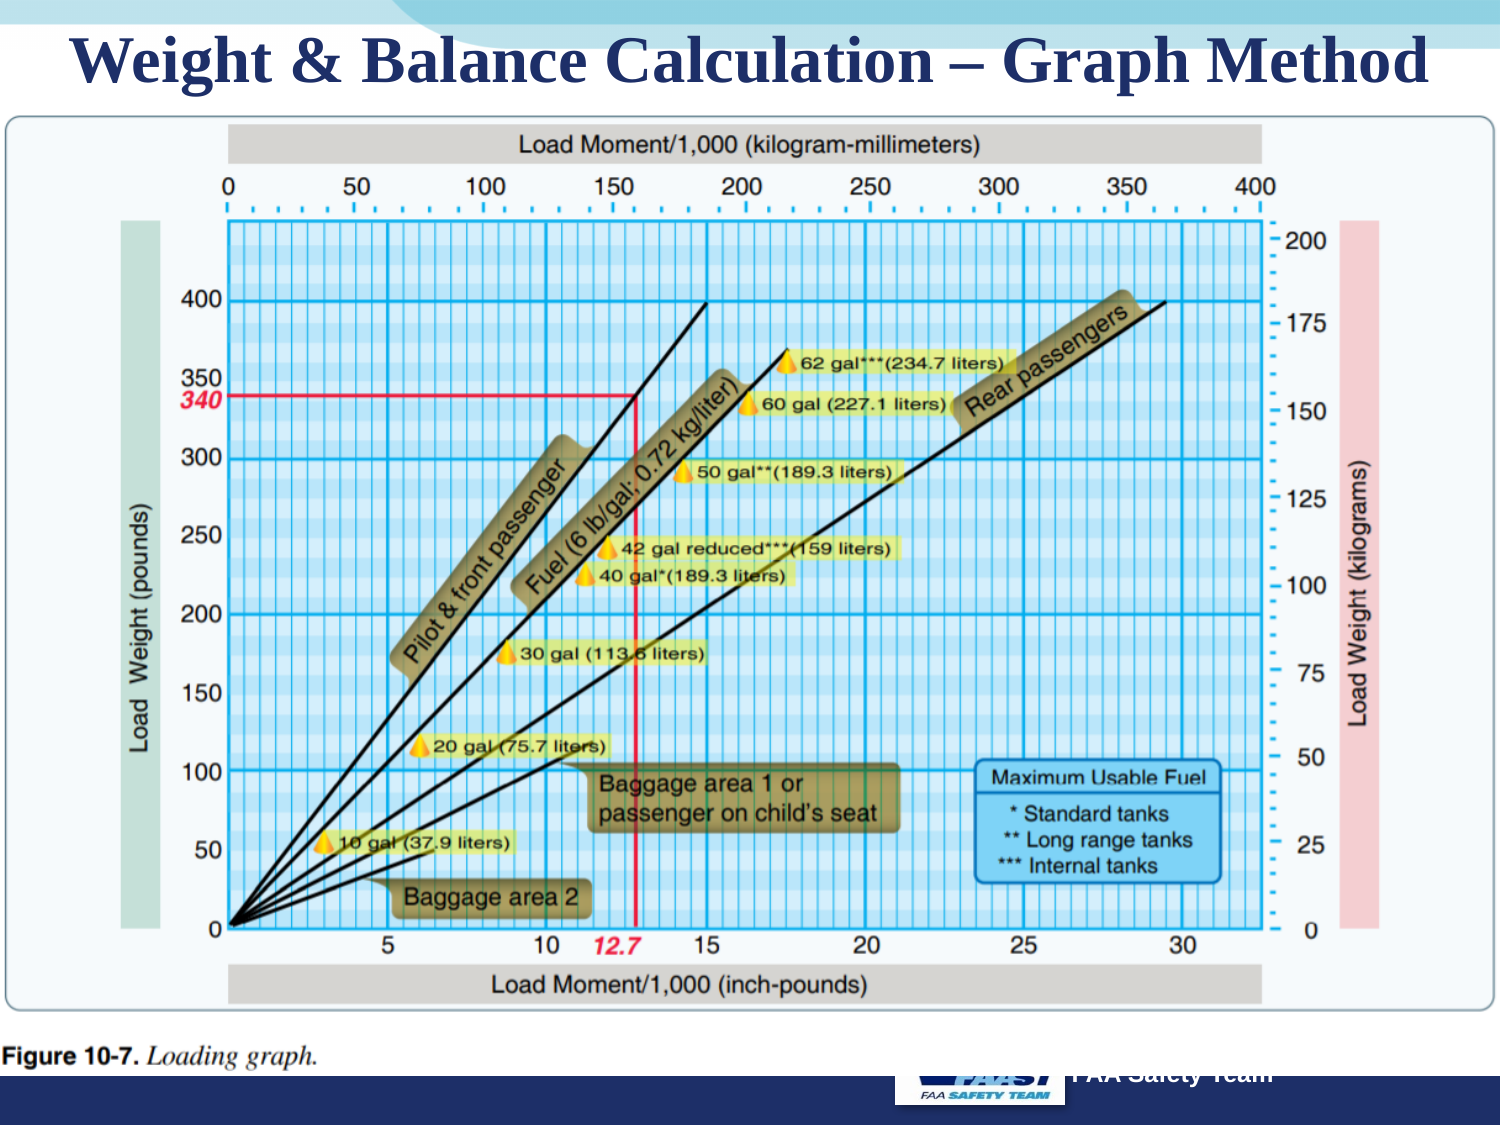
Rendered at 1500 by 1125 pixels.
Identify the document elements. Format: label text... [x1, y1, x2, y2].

title Weight & Balance Calculation – Graph Method [0, 0, 1500, 112]
picture [0, 112, 1500, 1105]
